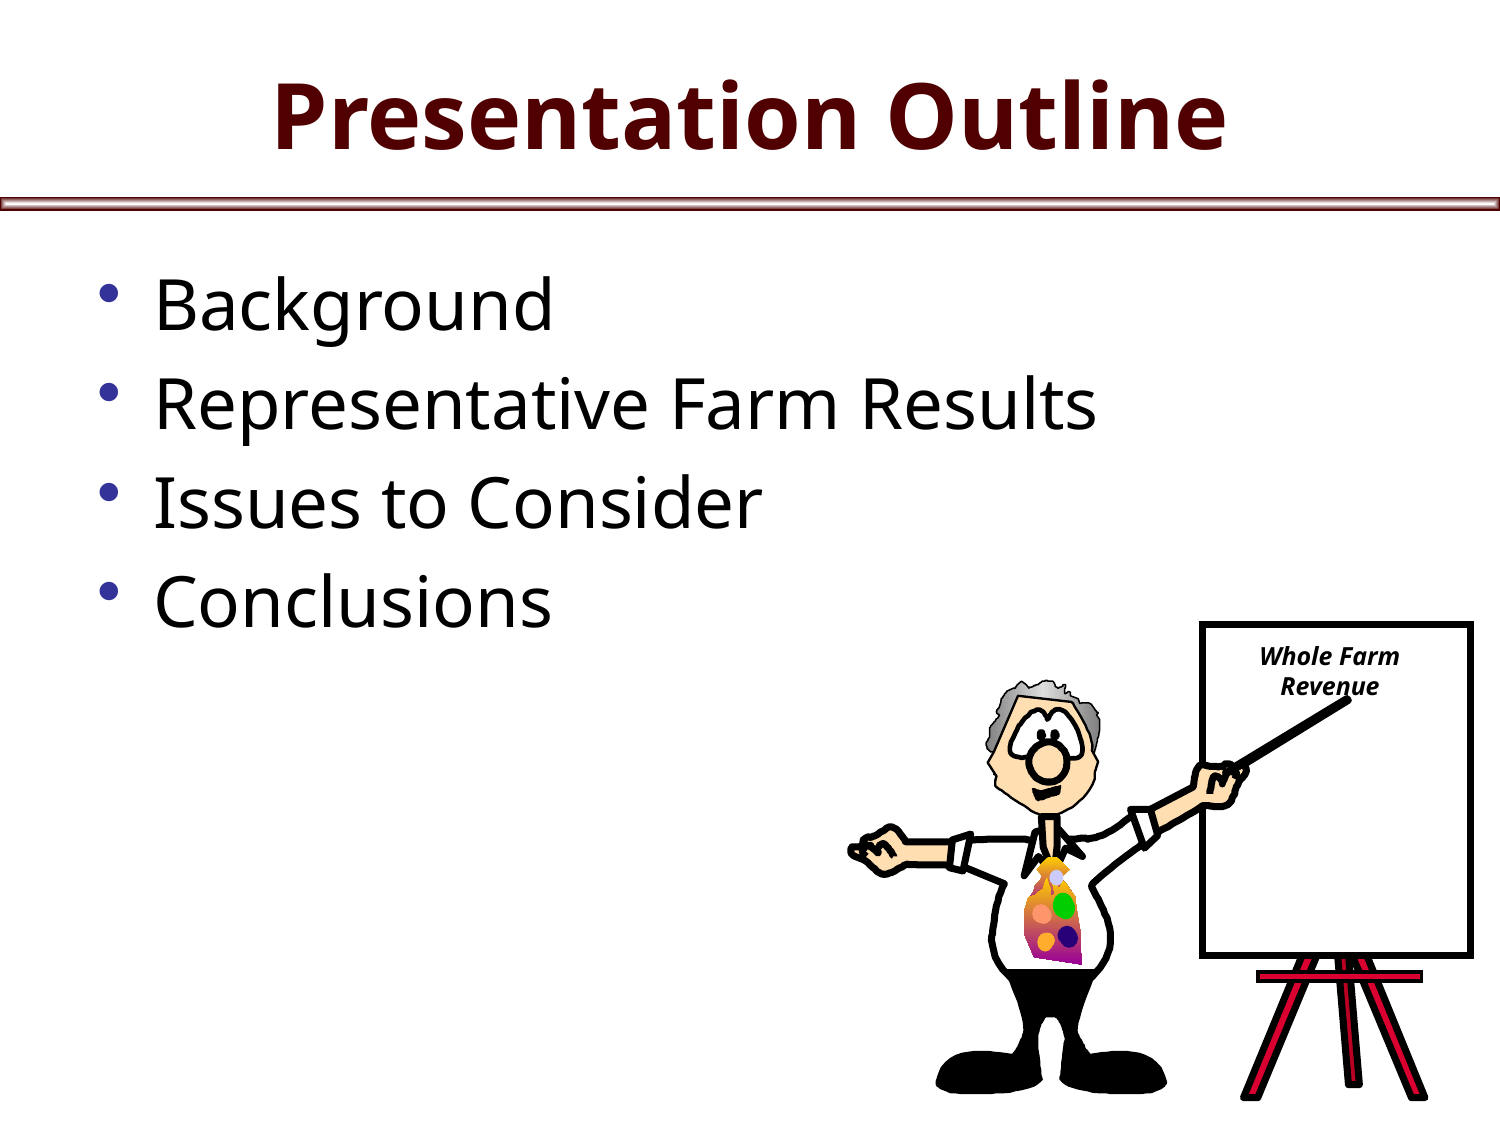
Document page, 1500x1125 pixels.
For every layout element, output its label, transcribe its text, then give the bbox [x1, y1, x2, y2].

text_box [850, 624, 1471, 1098]
title Presentation Outline [75, 19, 1425, 197]
list Background Representative Farm Results Issues to Consider Conclusions [82, 252, 1393, 1083]
text_box [0, 197, 1500, 210]
